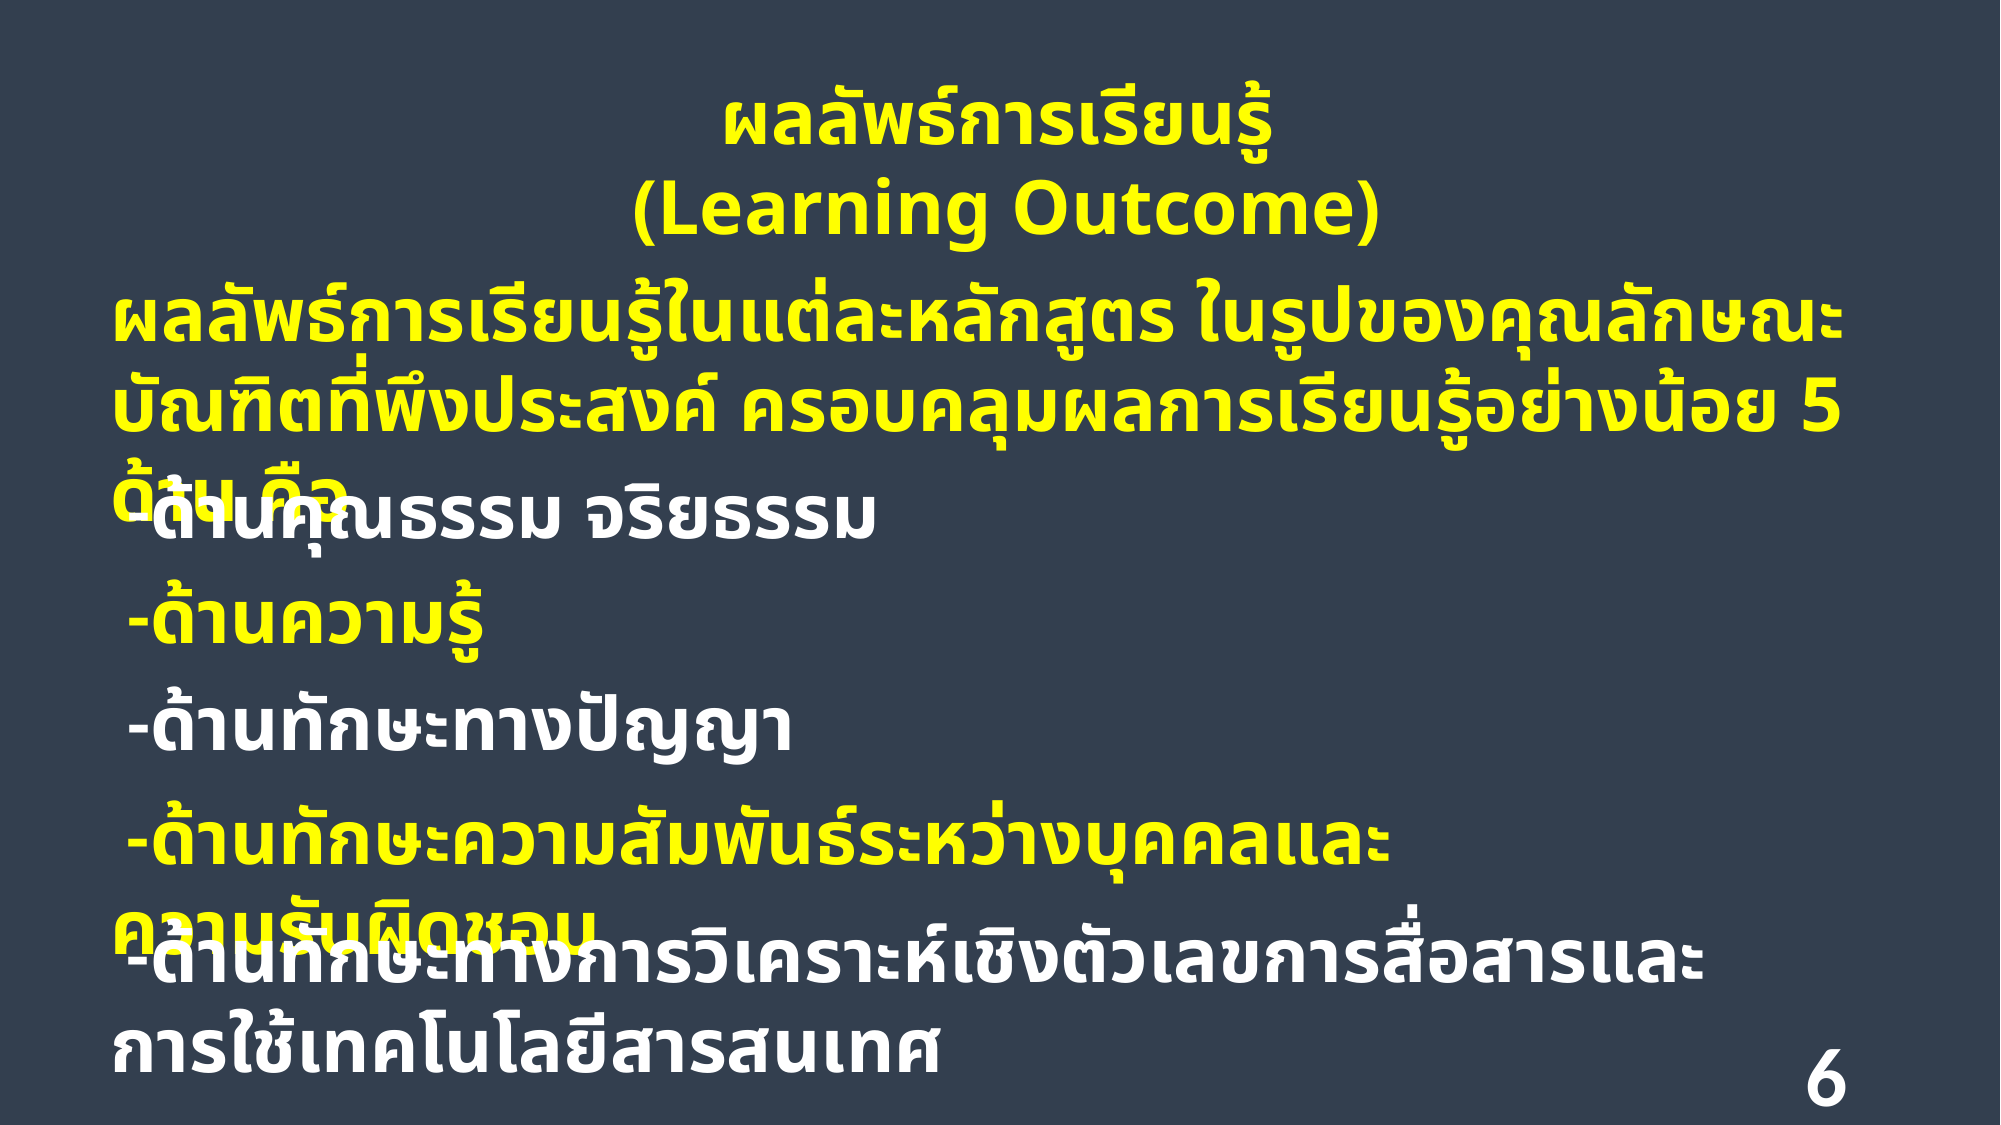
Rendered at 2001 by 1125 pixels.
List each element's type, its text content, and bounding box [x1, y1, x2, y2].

text_box -ด้านความรู้ [95, 561, 1096, 667]
text_box -ด้านคุณธรรม จริยธรรม [95, 455, 1096, 561]
text_box ผลลัพธ์การเรียนรู้ (Learning Outcome) [516, 61, 1498, 257]
text_box ผลลัพธ์การเรียนรู้ในแต่ละหลักสูตร ในรูปของคุณลักษณะบัณฑิตที่พึงประสงค์ ครอบคลุมผลการเรียนรู้อย่างน้อย 5 ด้าน คือ [95, 258, 1958, 544]
text_box -ด้านทักษะทางปัญญา [95, 667, 1096, 773]
text_box -ด้านทักษะทางการวิเคราะห์เชิงตัวเลขการสื่อสารและการใช้เทคโนโลยีสารสนเทศ [95, 900, 1822, 1095]
text_box -ด้านทักษะความสัมพันธ์ระหว่างบุคคลและความรับผิดชอบ [95, 782, 1434, 900]
slide_number 6 [1412, 1042, 1863, 1103]
